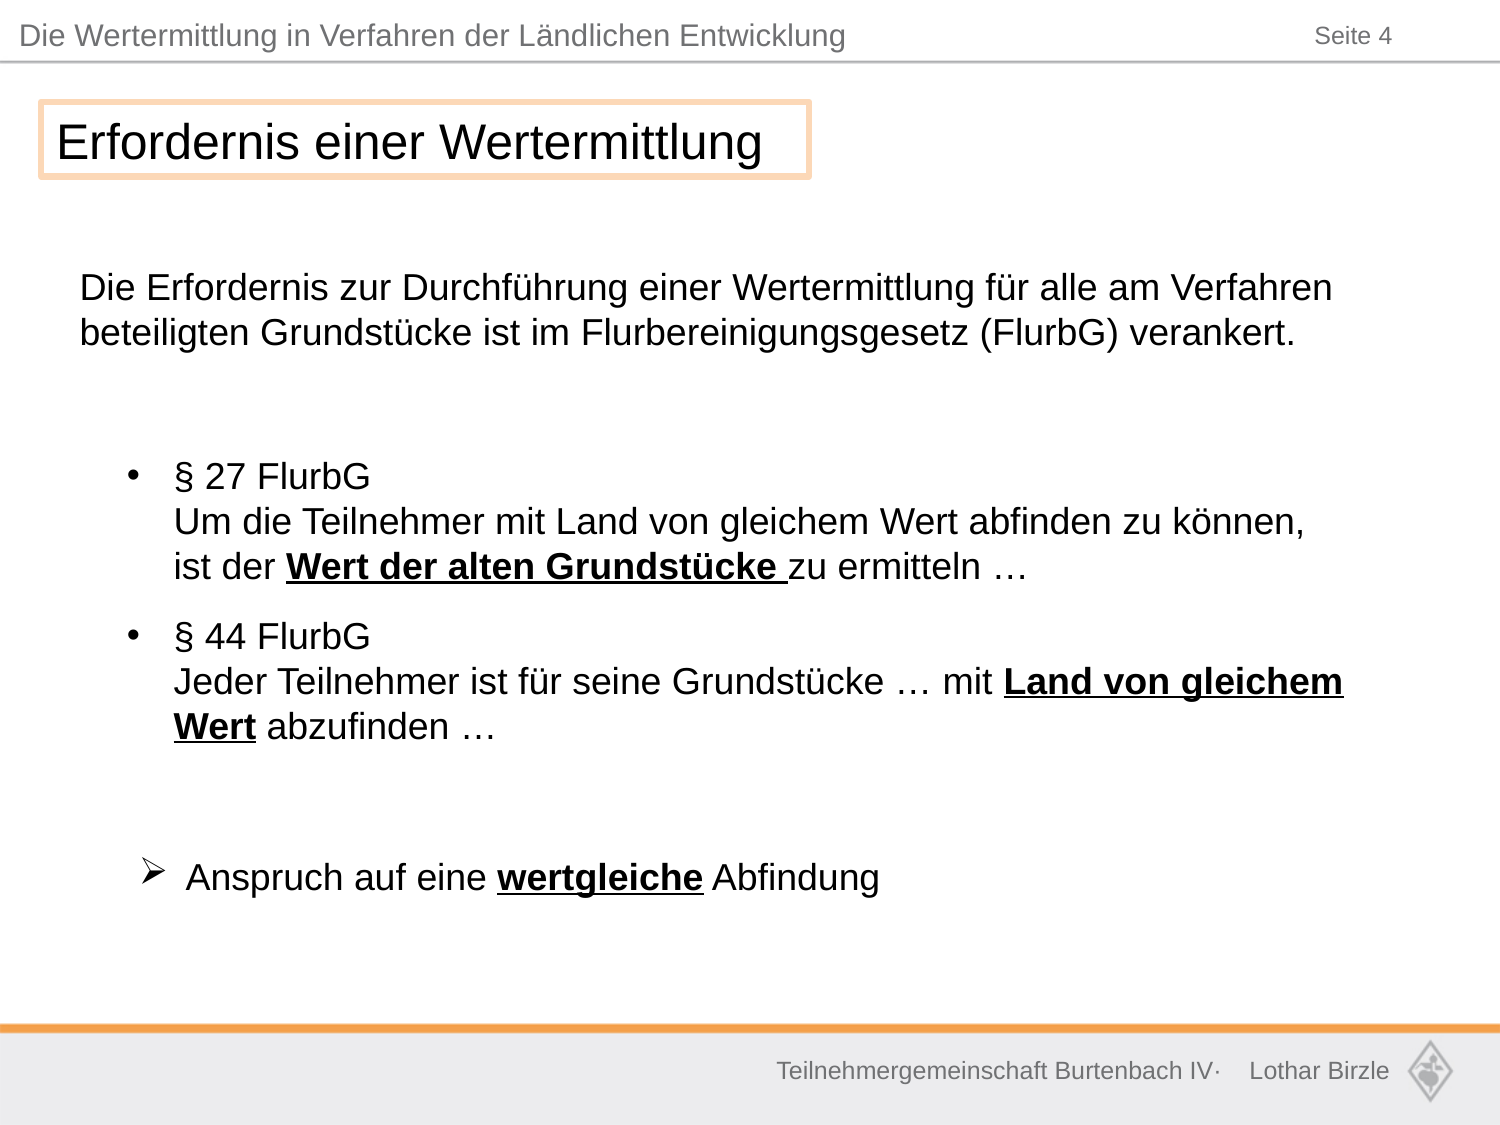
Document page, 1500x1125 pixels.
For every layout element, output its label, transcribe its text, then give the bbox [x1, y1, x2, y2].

text_box Die Erfordernis zur Durchführung einer Wertermittlung für alle am Verfahren beteiligten Grundstücke ist im Flurbereinigungsgesetz (FlurbG) verankert. [64, 255, 1424, 361]
picture [0, 0, 1500, 1125]
text_box § 27 FlurbG Um die Teilnehmer mit Land von gleichem Wert abfinden zu können, ist der Wert der alten Grundstücke zu ermitteln … § 44 FlurbG Jeder Teilnehmer ist für seine Grundstücke … mit Land von gleichem Wert abzufinden … [112, 444, 1365, 755]
text_box Erfordernis einer Wertermittlung [41, 101, 809, 177]
text_box Anspruch auf eine wertgleiche Abfindung [123, 845, 1365, 906]
